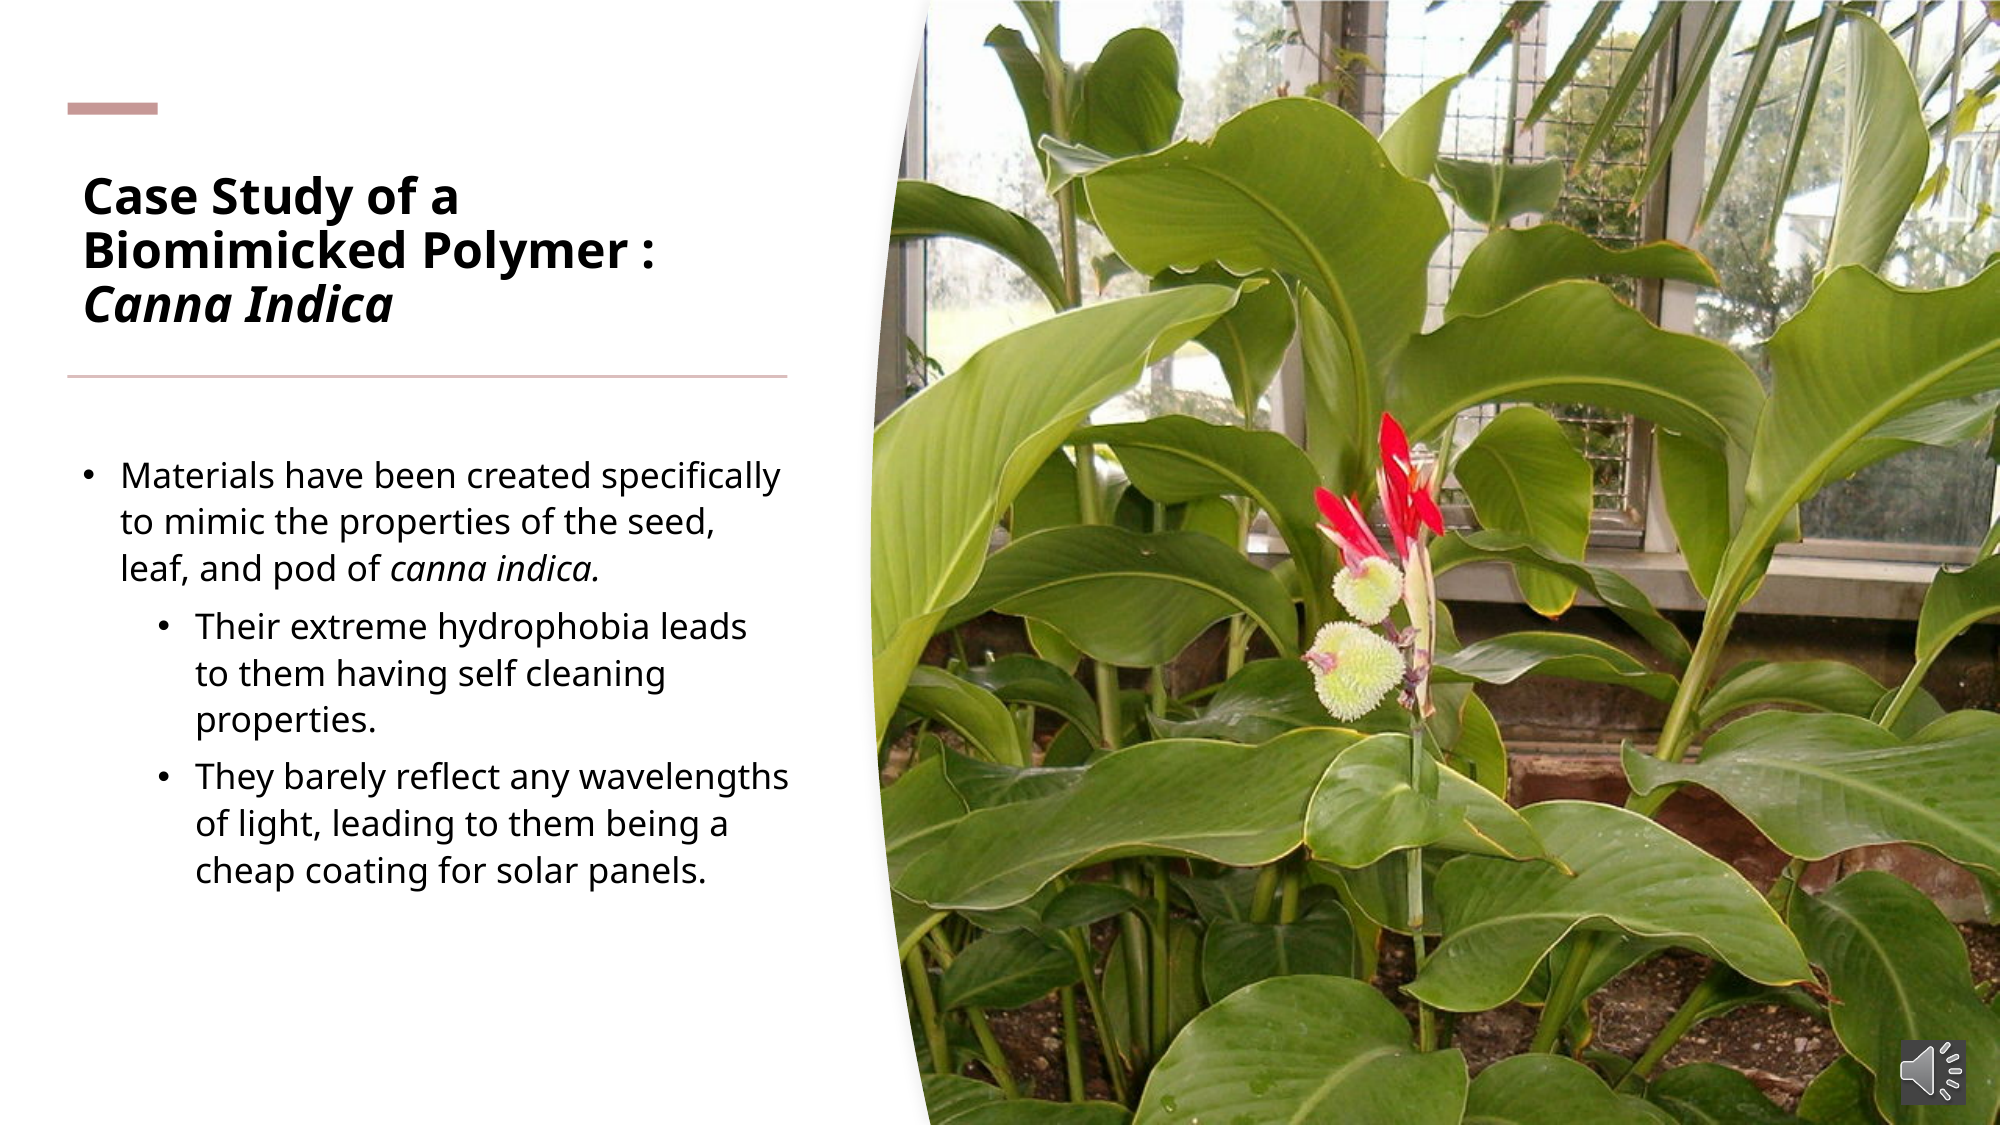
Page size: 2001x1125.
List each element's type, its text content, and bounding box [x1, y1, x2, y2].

title Case Study of a Biomimicked Polymer : Canna Indica [67, 161, 804, 341]
list Materials have been created specifically to mimic the properties of the seed, leaf, and pod of canna indica. Their extreme hydrophobia leads to them having self cleaning properties. They barely reflect any wavelengths of light, leading to them being a cheap coating for solar panels. [67, 441, 806, 1029]
text_box [66, 374, 788, 379]
text_box [67, 102, 159, 116]
text_box [0, 0, 870, 1125]
picture [870, 0, 2000, 1125]
